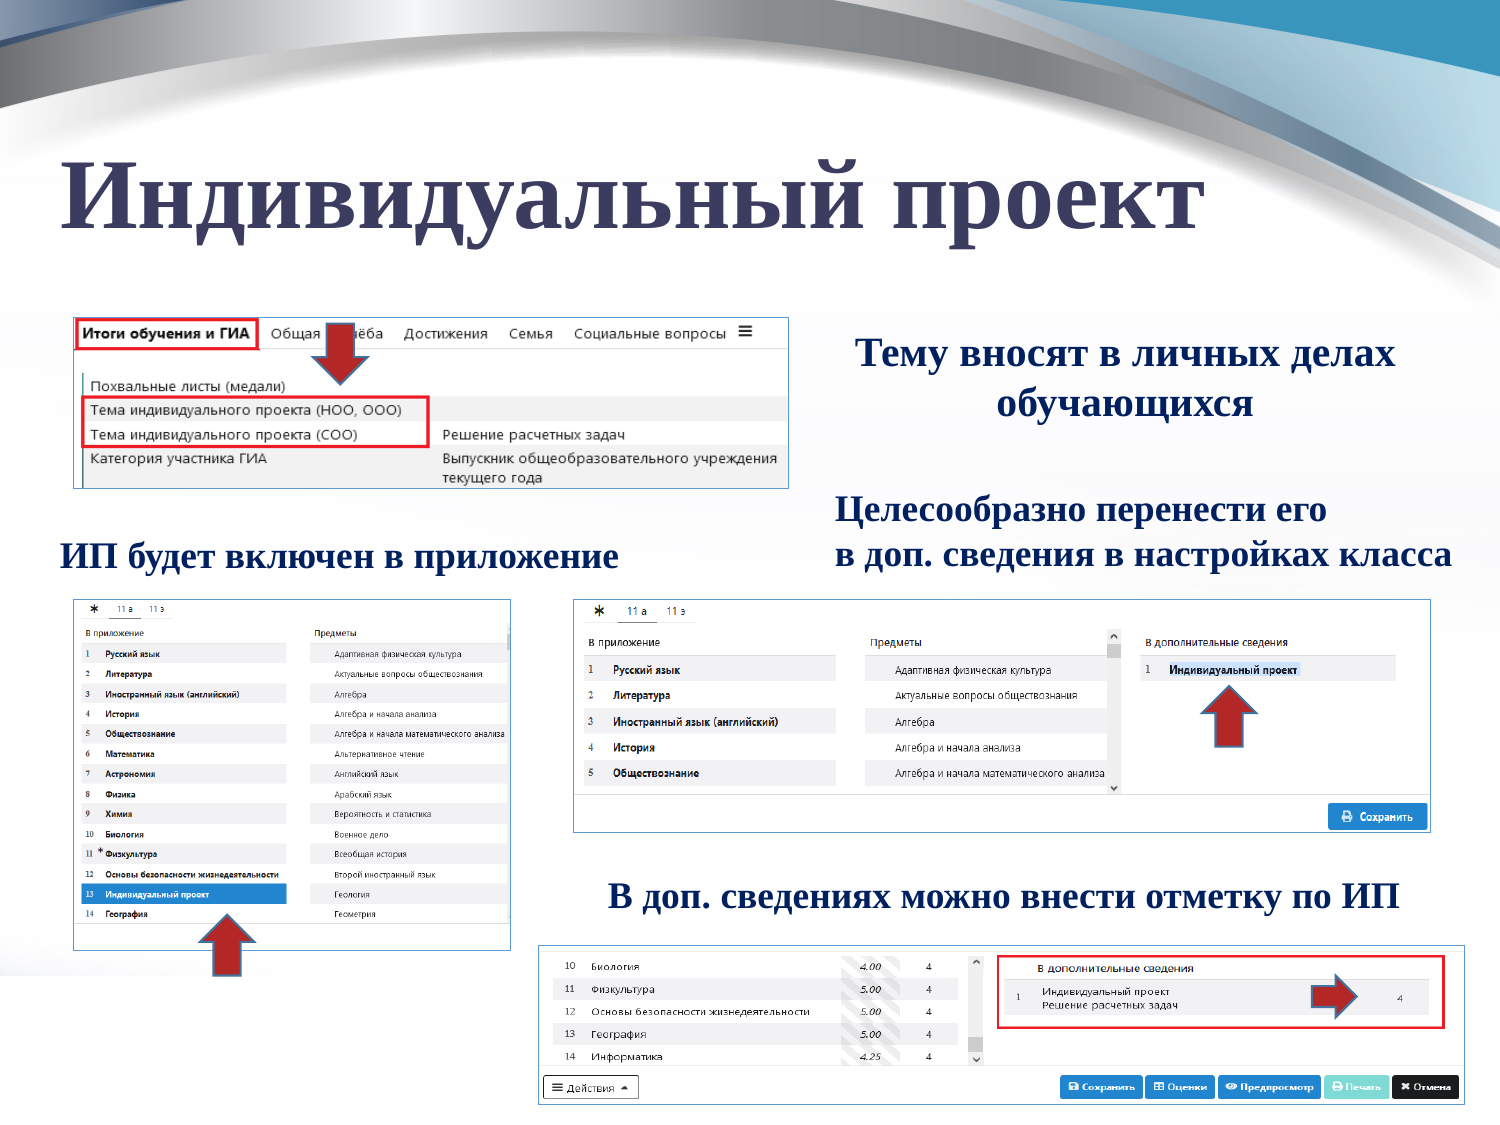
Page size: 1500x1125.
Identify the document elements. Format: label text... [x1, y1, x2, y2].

picture [0, 0, 1500, 1125]
text_box [212, 951, 242, 977]
text_box Целесообразно перенести его в доп. сведения в настройках класса [820, 476, 1479, 582]
text_box ИП будет включен в приложение [44, 524, 643, 584]
text_box В доп. сведениях можно внести отметку по ИП [593, 863, 1433, 924]
text_box Тему вносят в личных делах обучающихся [820, 317, 1431, 433]
title Индивидуальный проект [44, 132, 1230, 260]
